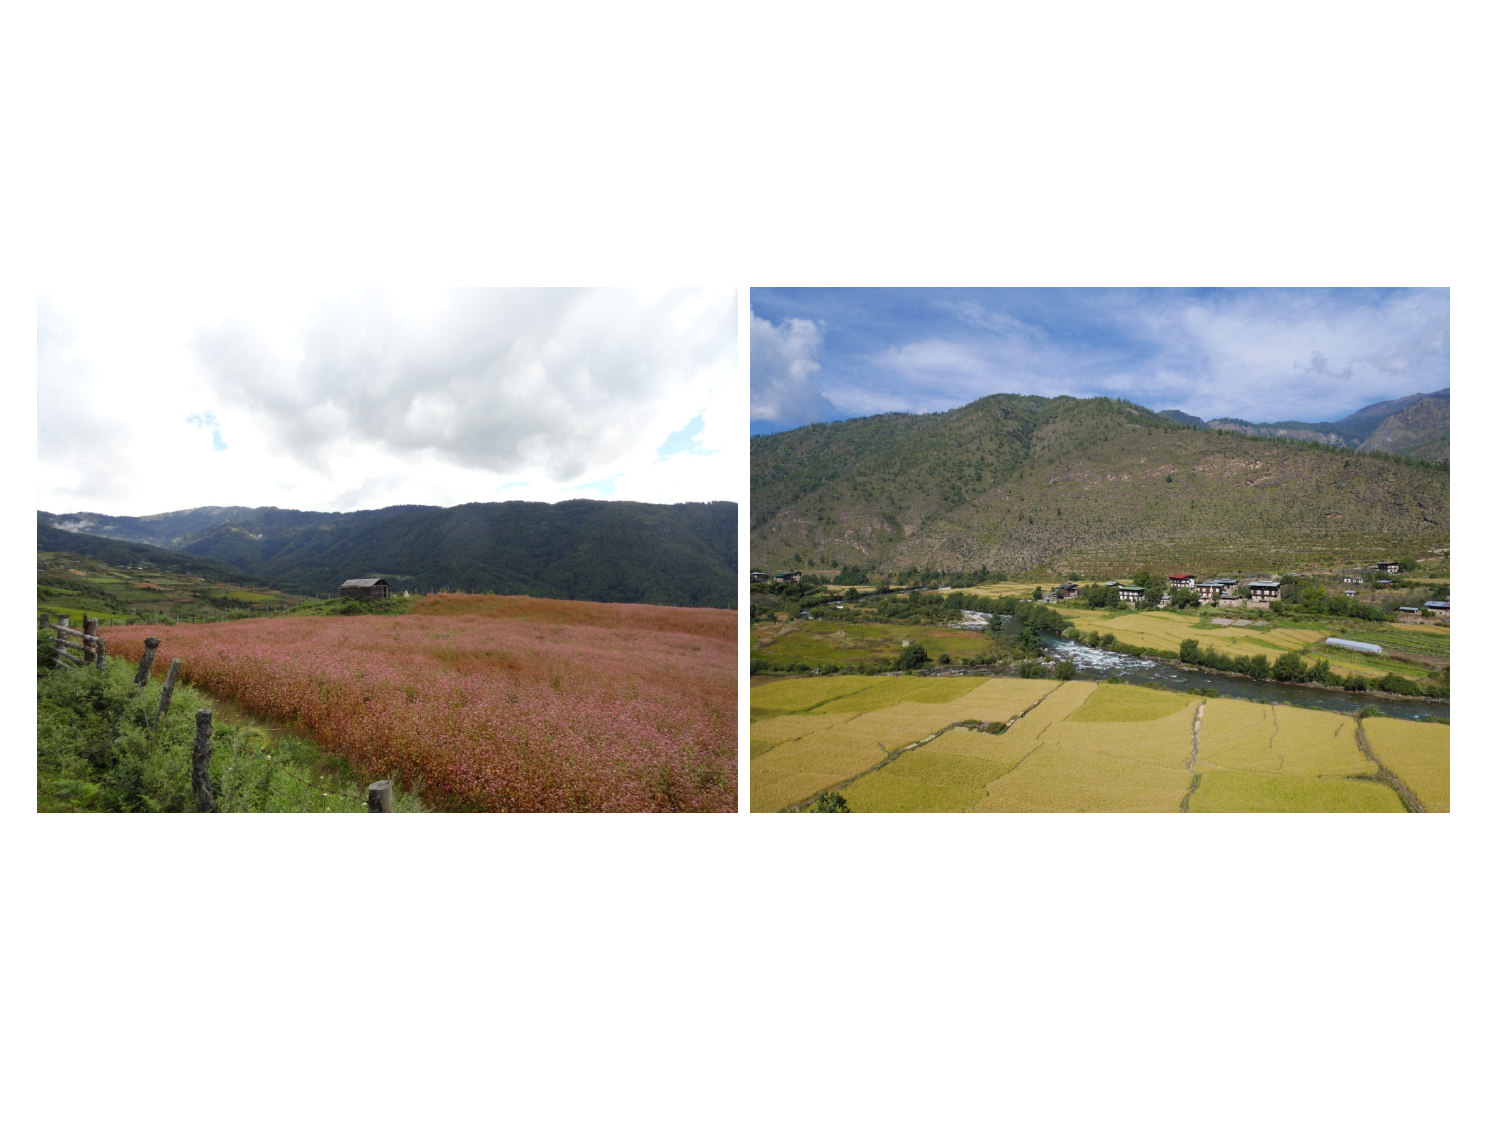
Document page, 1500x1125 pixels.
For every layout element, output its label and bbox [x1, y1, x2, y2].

list [37, 287, 738, 813]
list [749, 287, 1450, 813]
